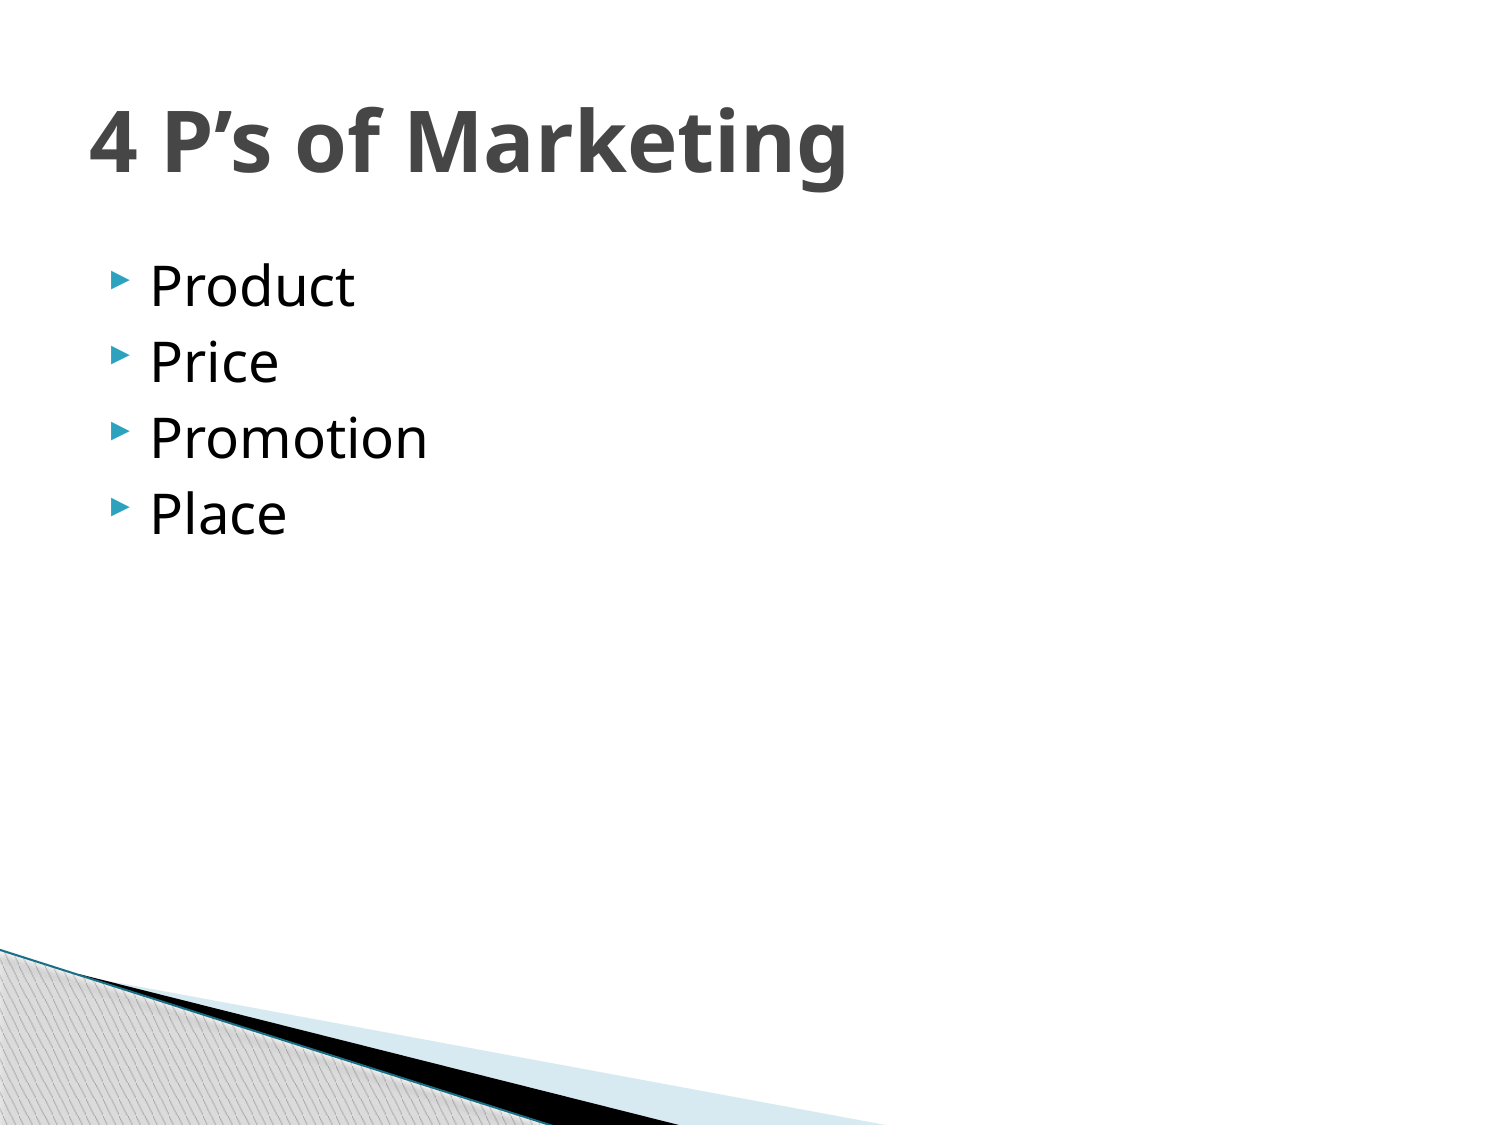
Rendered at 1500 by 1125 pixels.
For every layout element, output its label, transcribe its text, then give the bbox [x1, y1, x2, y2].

list Product Price Promotion Place [75, 242, 1425, 986]
title 4 P’s of Marketing [75, 45, 1425, 233]
